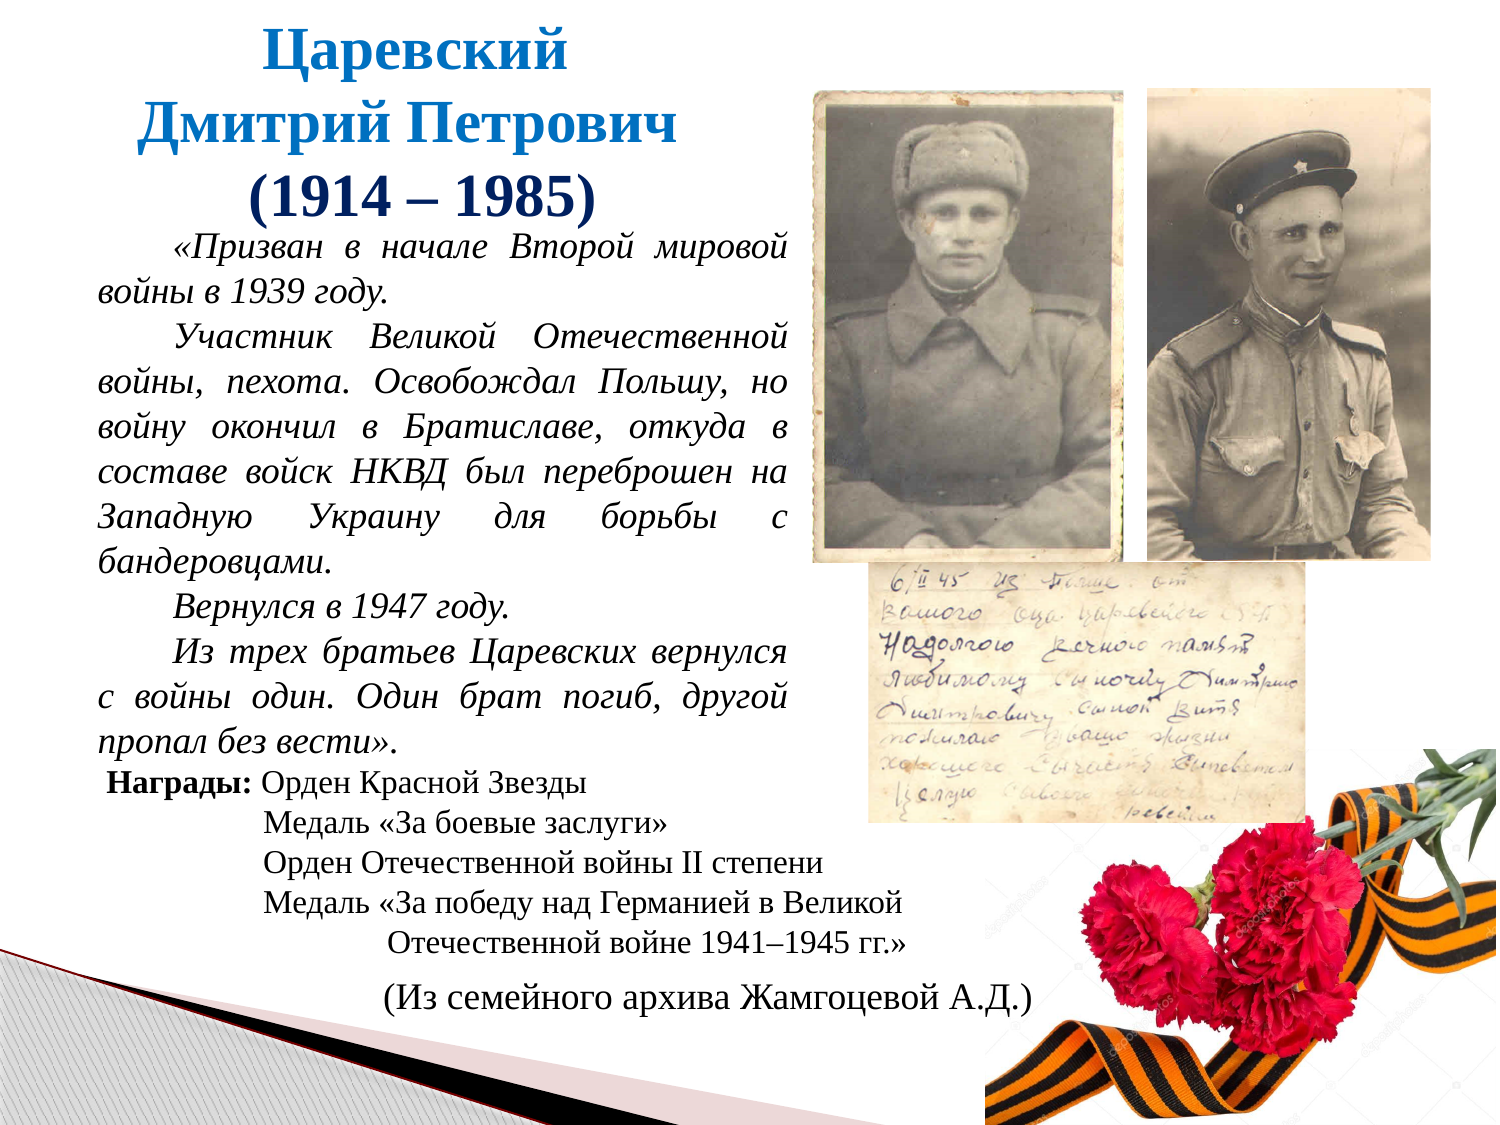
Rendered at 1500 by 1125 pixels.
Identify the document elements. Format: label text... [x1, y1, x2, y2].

picture [812, 88, 1431, 823]
text_box «Призван в начале Второй мировой войны в 1939 году. Участник Великой Отечественной войны, пехота. Освобождал Польшу, но войну окончил в Братиславе, откуда в составе войск НКВД был переброшен на Западную Украину для борьбы с бандеровцами. Вернулся в 1947 году. Из трех братьев Царевских вернулся с войны один. Один брат погиб, другой пропал без вести». [82, 213, 804, 859]
text_box Награды: Орден Красной Звезды Медаль «За боевые заслуги» Орден Отечественной войны II степени Медаль «За победу над Германией в Великой Отечественной войне 1941–1945 гг.» [91, 753, 979, 968]
text_box (Из семейного архива Жамгоцевой А.Д.) [368, 968, 979, 1025]
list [985, 749, 1497, 1125]
title Царевский Дмитрий Петрович (1914 – 1985) [45, 0, 801, 283]
